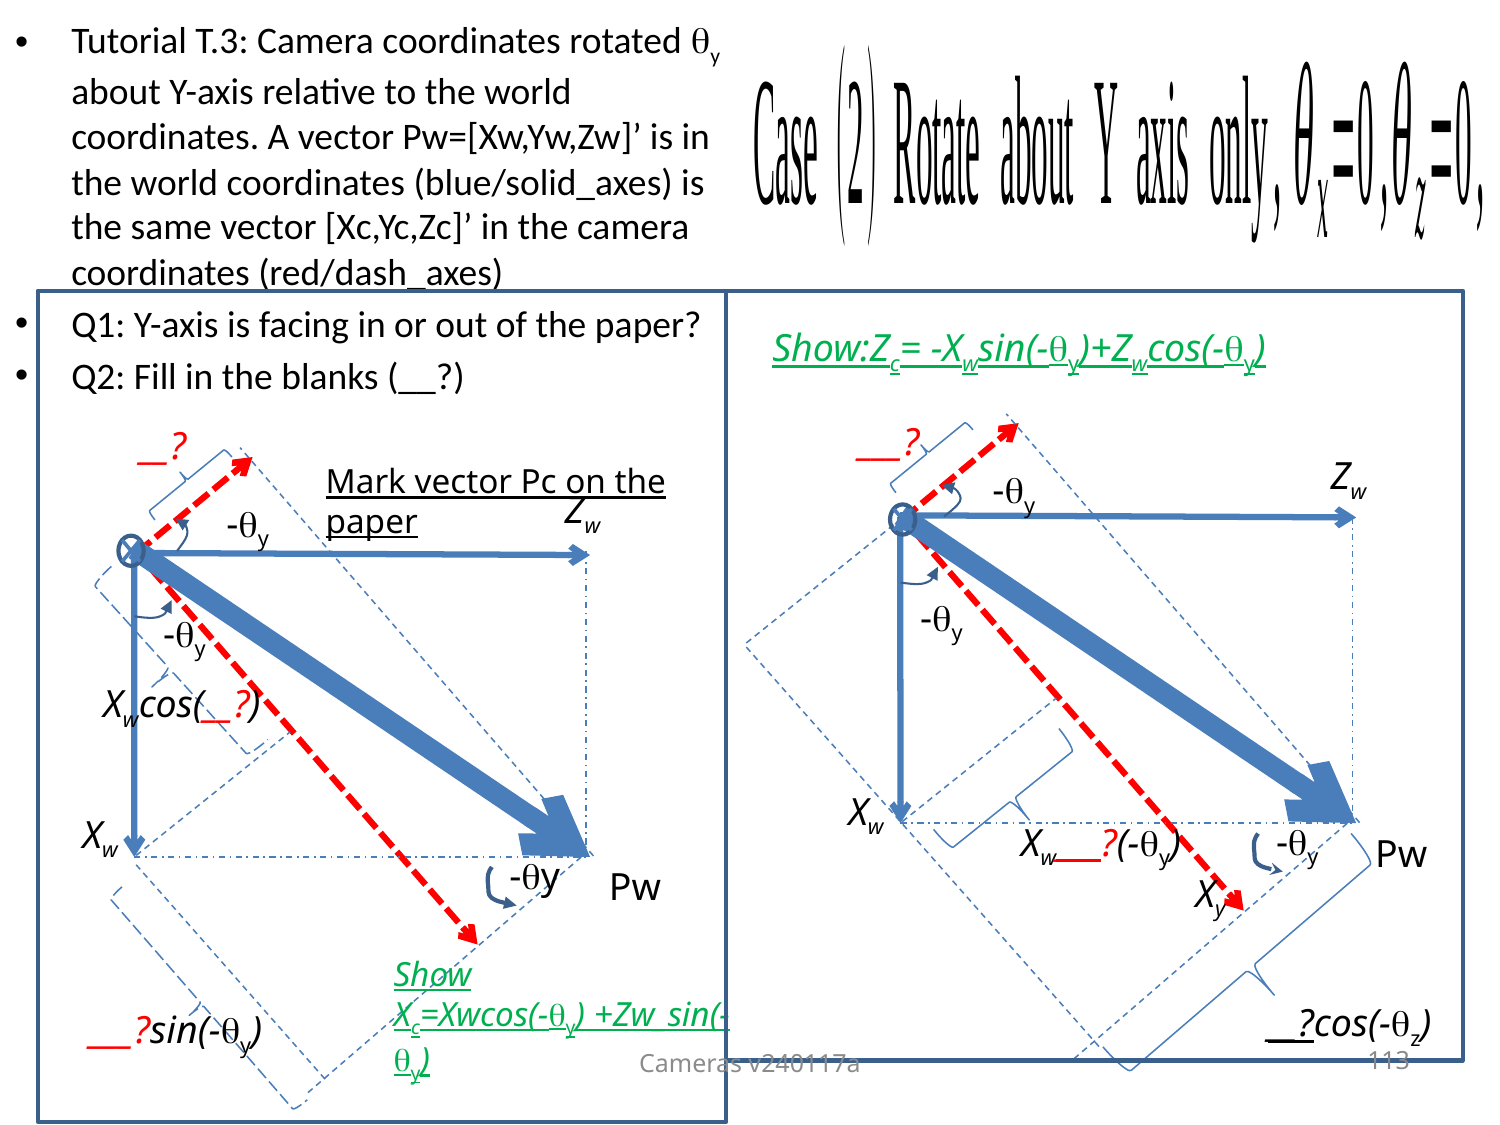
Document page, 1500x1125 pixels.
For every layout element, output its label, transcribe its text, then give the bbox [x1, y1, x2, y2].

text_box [1071, 822, 1348, 1061]
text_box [305, 856, 582, 1095]
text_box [121, 539, 141, 562]
text_box [216, 449, 232, 455]
text_box [889, 477, 897, 494]
list Tutorial T.3: Camera coordinates rotated y about Y-axis relative to the world coordinates. A vector Pw=[Xw,Yw,Zw]’ is in the world coordinates (blue/solid_axes) is the same vector [Xc,Yc,Zc]’ in the camera coordinates (red/dash_axes) Q1: Y-axis is facing in or out of the paper? Q2: Fill in the blanks (__?) [0, 8, 765, 663]
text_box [135, 864, 328, 1083]
text_box ___? [844, 410, 935, 470]
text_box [893, 508, 912, 531]
title [765, 43, 1426, 260]
slide_number 113 [1074, 1024, 1425, 1100]
text_box [724, 289, 1465, 1063]
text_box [902, 422, 1000, 513]
text_box [36, 289, 728, 1124]
footer Cameras v240117a [582, 1025, 988, 1100]
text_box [1005, 413, 1360, 823]
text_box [746, 646, 1101, 1048]
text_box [239, 447, 594, 857]
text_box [135, 456, 234, 547]
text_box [904, 515, 1000, 645]
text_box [134, 548, 234, 732]
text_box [135, 731, 291, 856]
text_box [746, 519, 901, 644]
